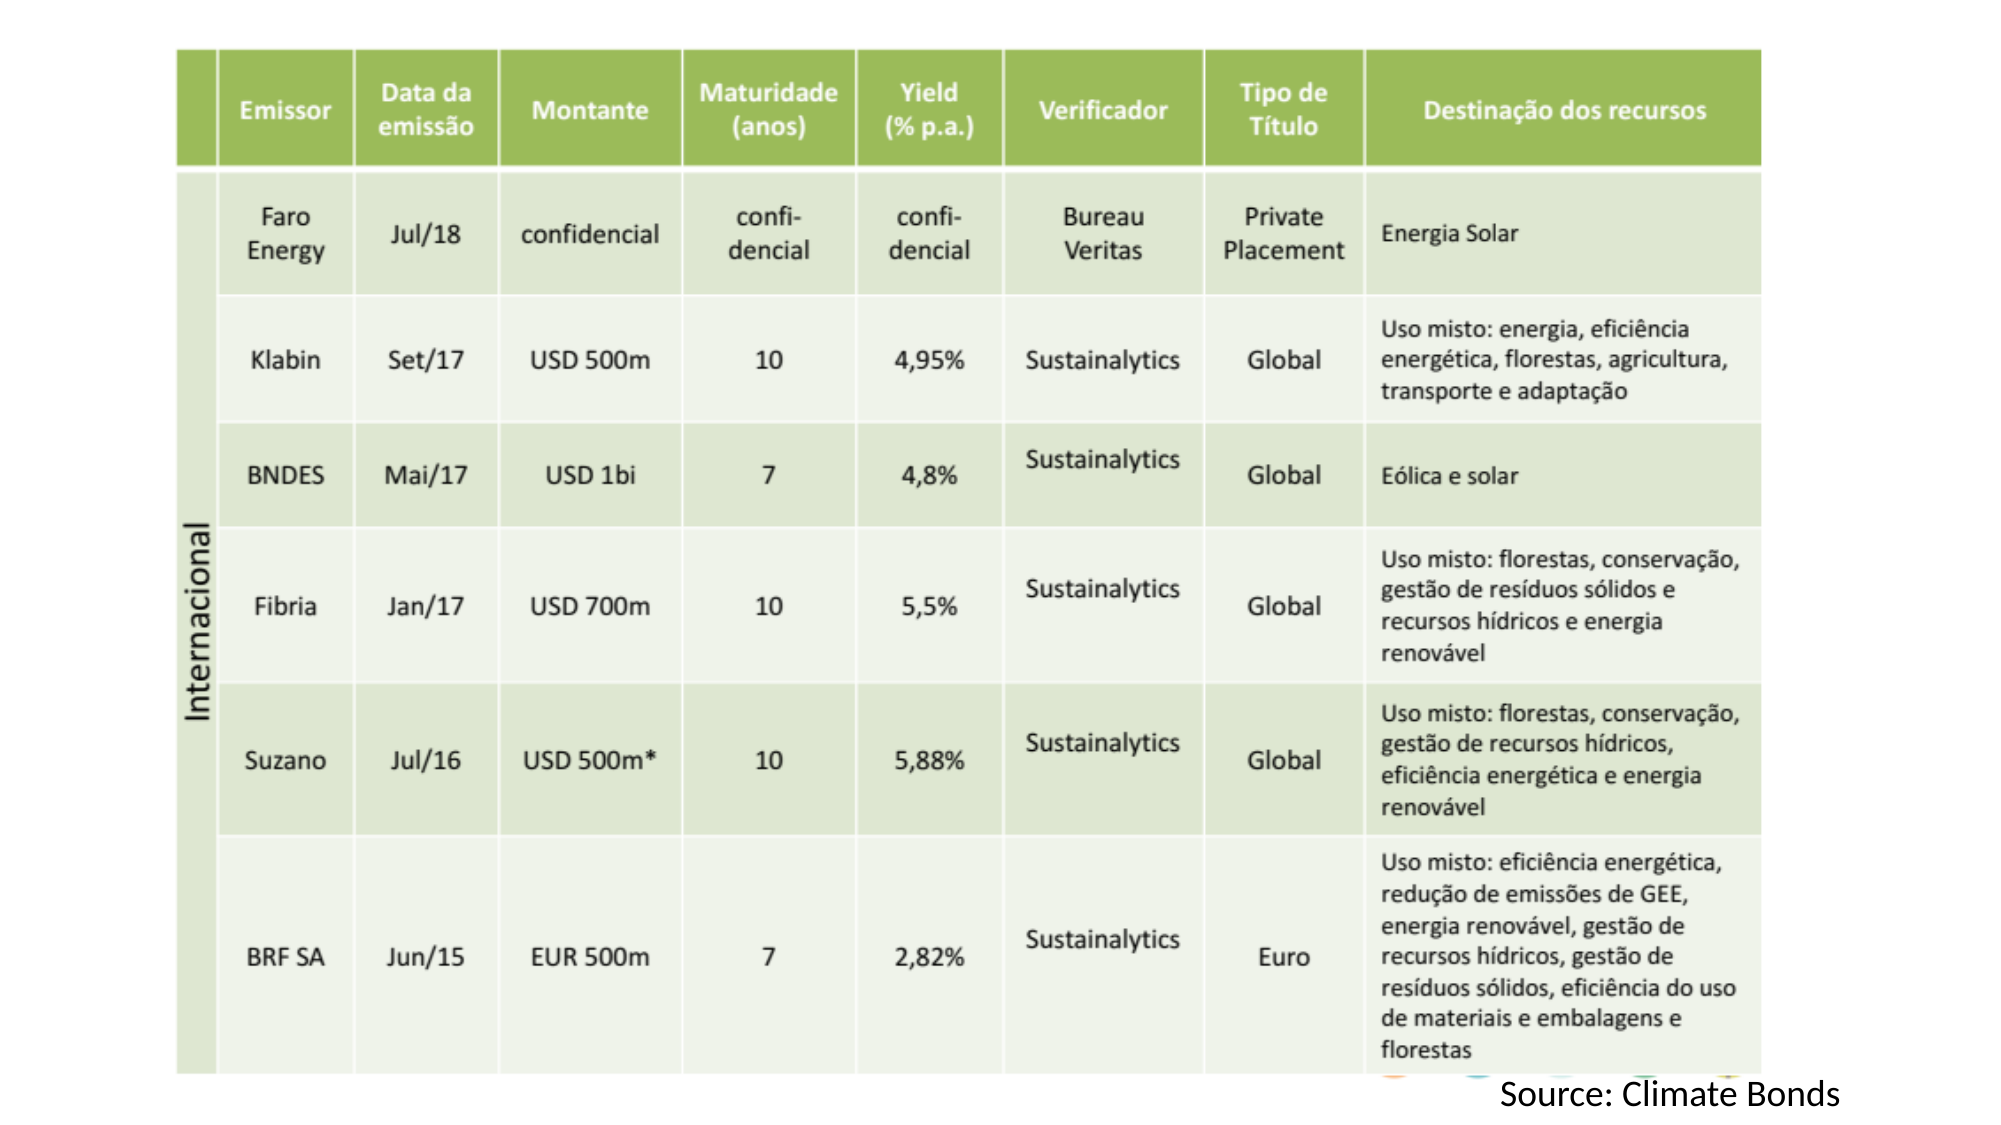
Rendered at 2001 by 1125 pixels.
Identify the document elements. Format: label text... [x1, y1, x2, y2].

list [174, 45, 1762, 1080]
text_box Source: Climate Bonds [1485, 1062, 1931, 1122]
